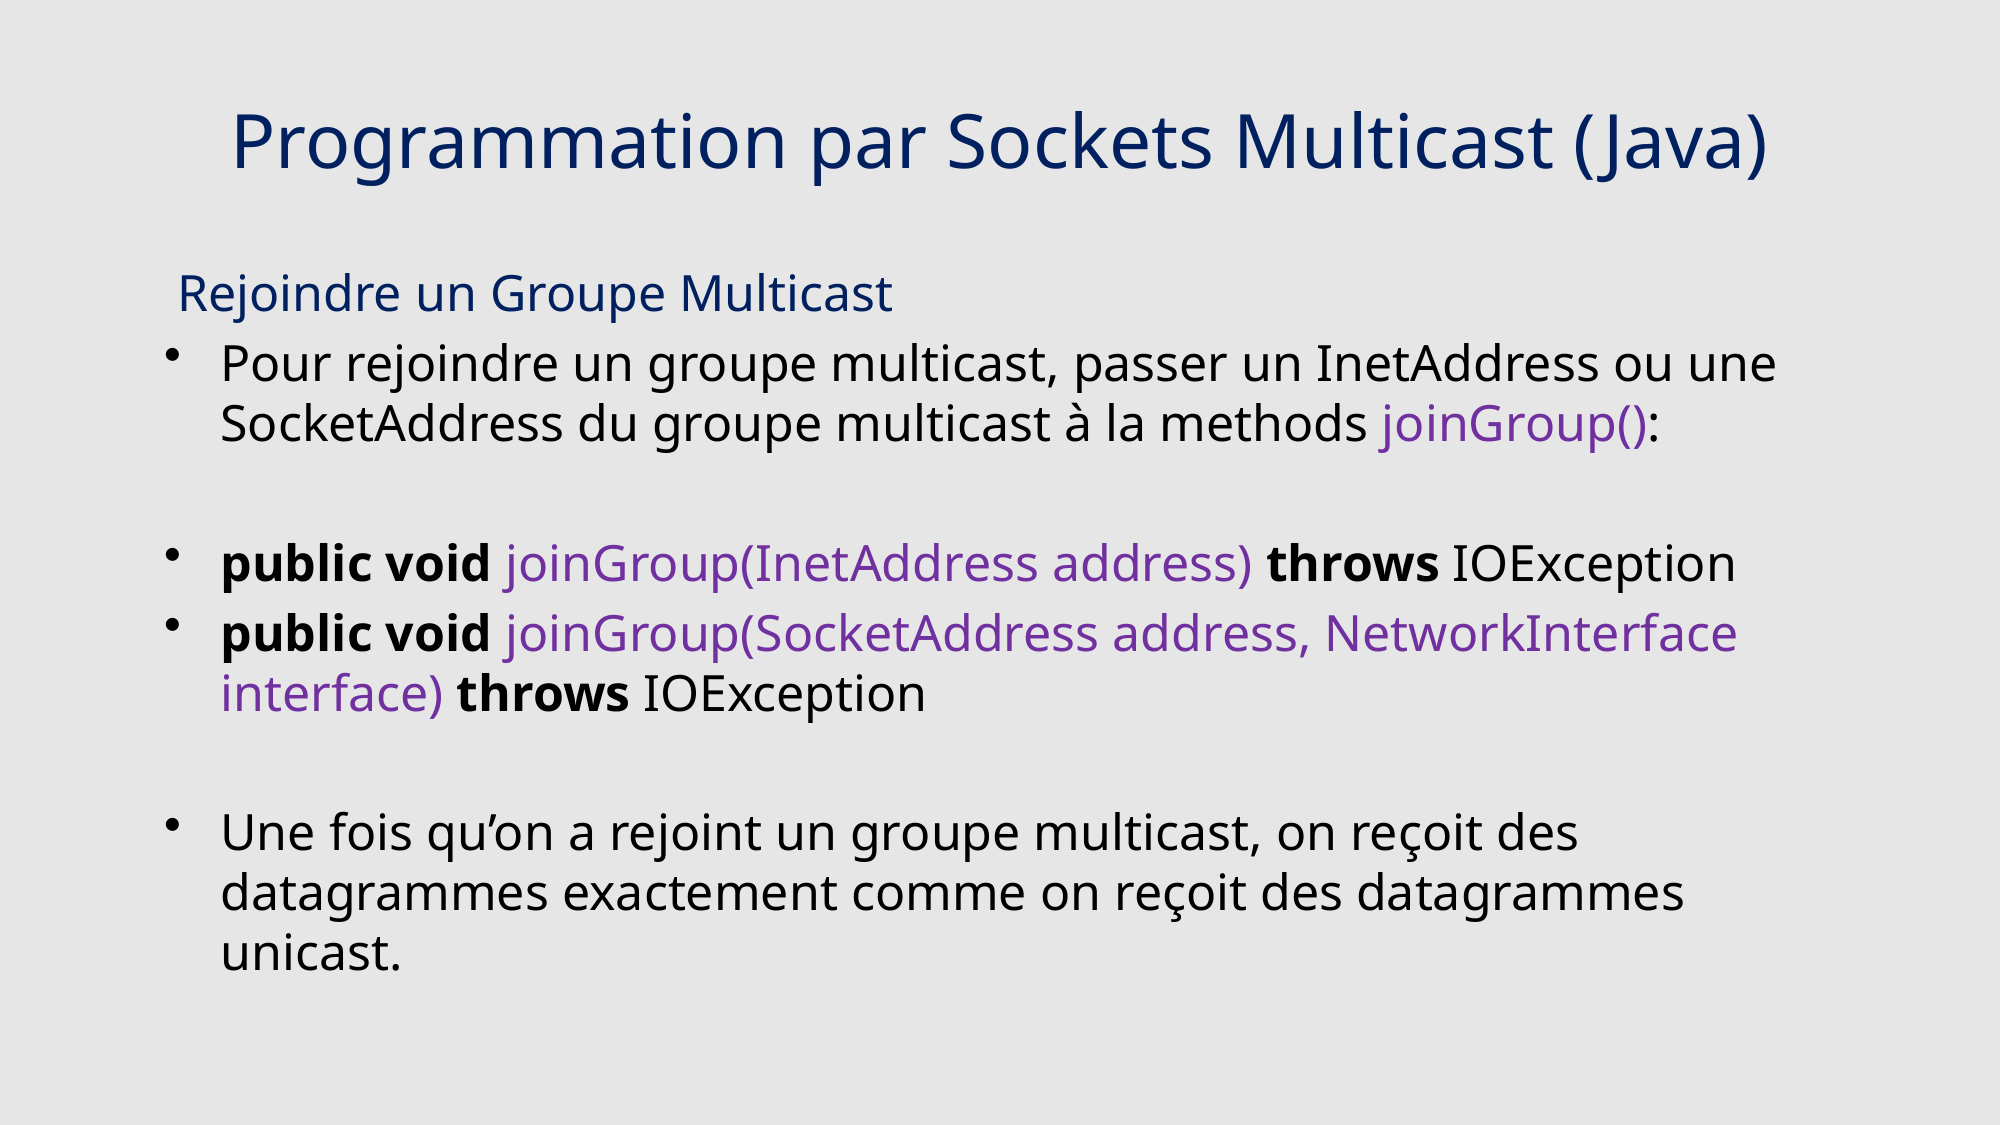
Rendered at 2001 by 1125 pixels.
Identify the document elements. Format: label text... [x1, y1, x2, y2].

list Rejoindre un Groupe Multicast Pour rejoindre un groupe multicast, passer un InetAddress ou une SocketAddress du groupe multicast à la methods joinGroup(): public void joinGroup(InetAddress address) throws IOException public void joinGroup(SocketAddress address, NetworkInterface interface) throws IOException Une fois qu’on a rejoint un groupe multicast, on reçoit des datagrammes exactement comme on reçoit des datagrammes unicast. [149, 253, 1862, 1033]
title Programmation par Sockets Multicast (Java) [99, 53, 1900, 224]
